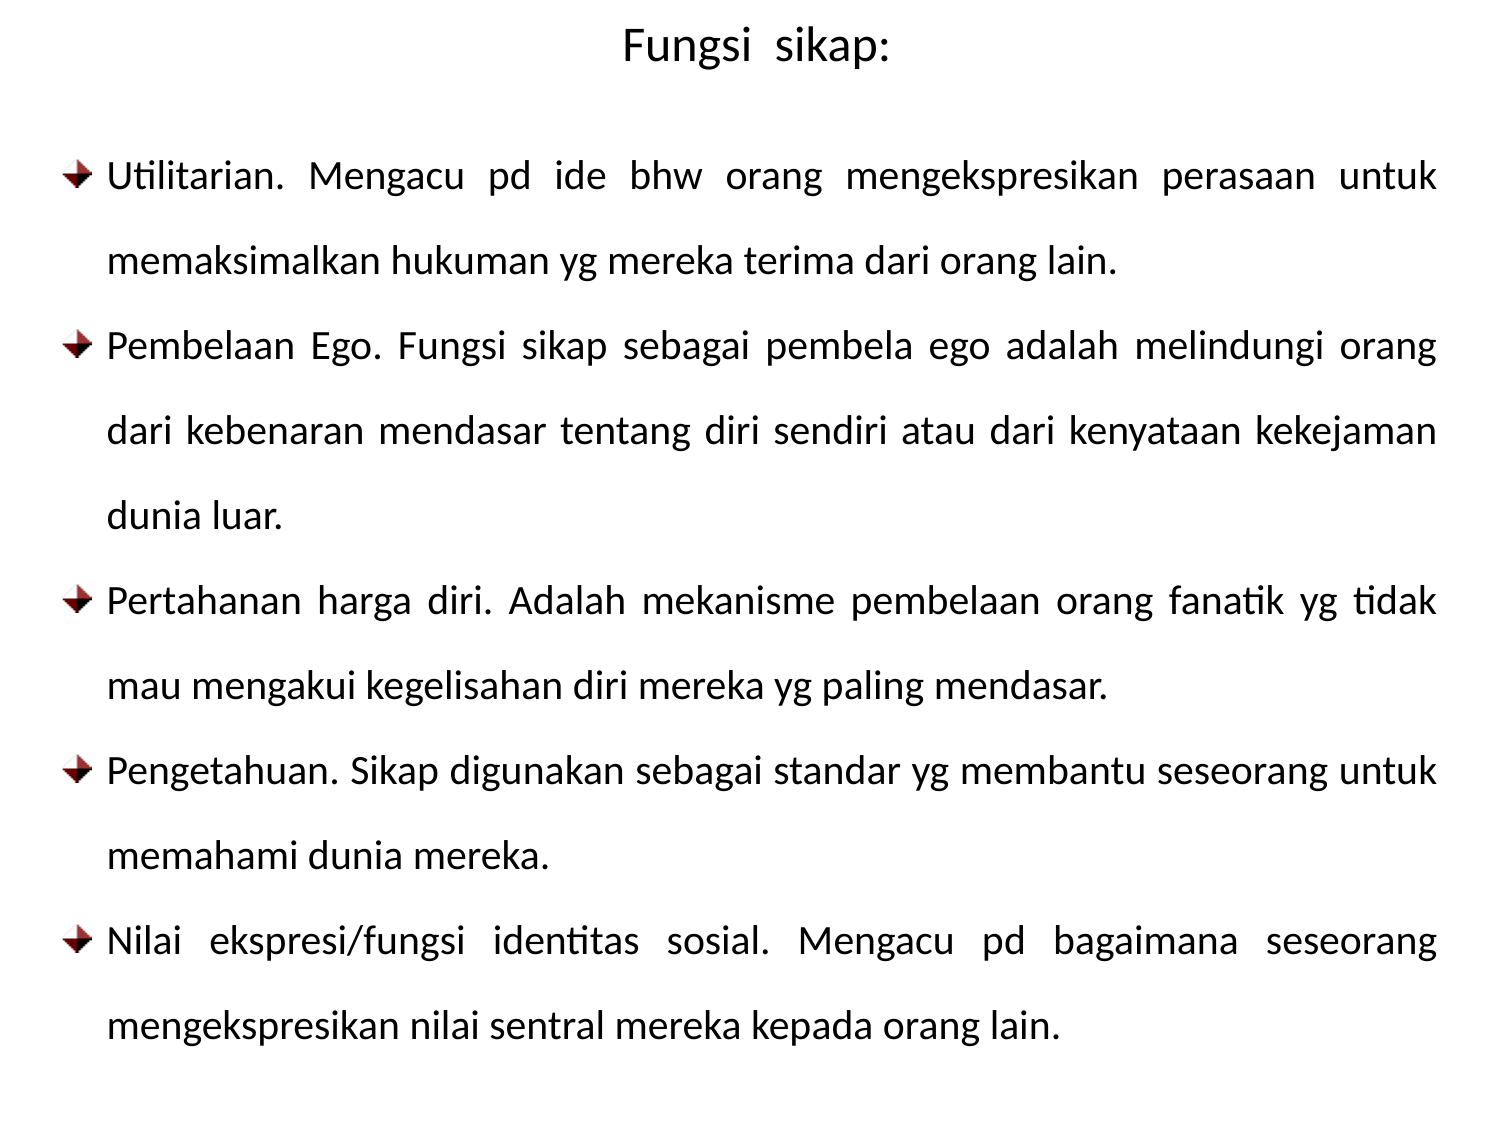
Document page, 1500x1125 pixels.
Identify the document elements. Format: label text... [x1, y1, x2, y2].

list Utilitarian. Mengacu pd ide bhw orang mengekspresikan perasaan untuk memaksimalkan hukuman yg mereka terima dari orang lain. Pembelaan Ego. Fungsi sikap sebagai pembela ego adalah melindungi orang dari kebenaran mendasar tentang diri sendiri atau dari kenyataan kekejaman dunia luar. Pertahanan harga diri. Adalah mekanisme pembelaan orang fanatik yg tidak mau mengakui kegelisahan diri mereka yg paling mendasar. Pengetahuan. Sikap digunakan sebagai standar yg membantu seseorang untuk memahami dunia mereka. Nilai ekspresi/fungsi identitas sosial. Mengacu pd bagaimana seseorang mengekspresikan nilai sentral mereka kepada orang lain. [46, 105, 1454, 966]
picture [61, 158, 92, 188]
picture [61, 328, 92, 358]
picture [61, 923, 92, 953]
picture [61, 583, 92, 613]
picture [61, 753, 92, 783]
title Fungsi sikap: [81, 0, 1433, 83]
